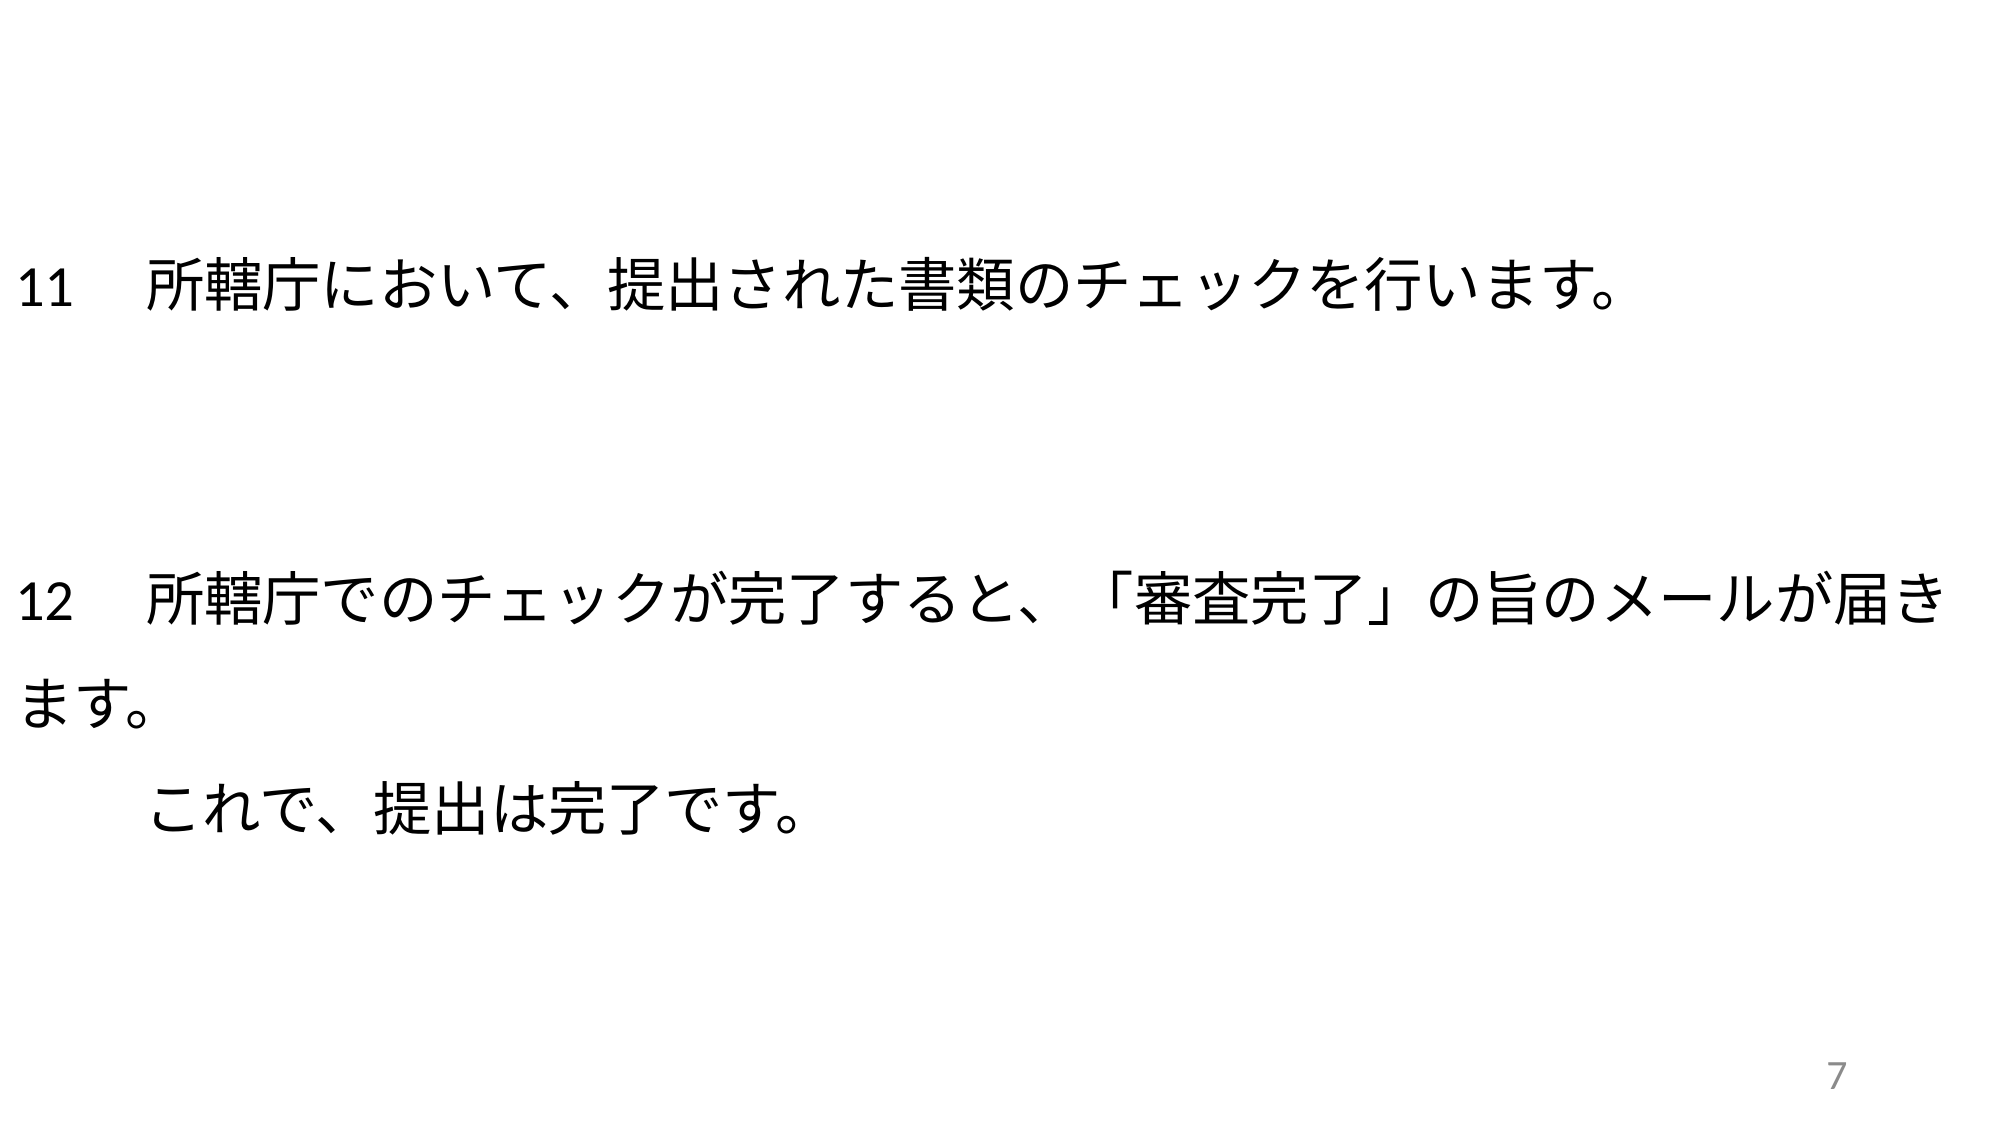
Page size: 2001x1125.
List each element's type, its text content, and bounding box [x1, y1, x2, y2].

slide_number 7 [1412, 1042, 1863, 1103]
title 11 所轄庁において、提出された書類のチェックを行います。 12 所轄庁でのチェックが完了すると、「審査完了」の旨のメールが届きます。 これで、提出は完了です。 [0, 0, 2000, 1125]
